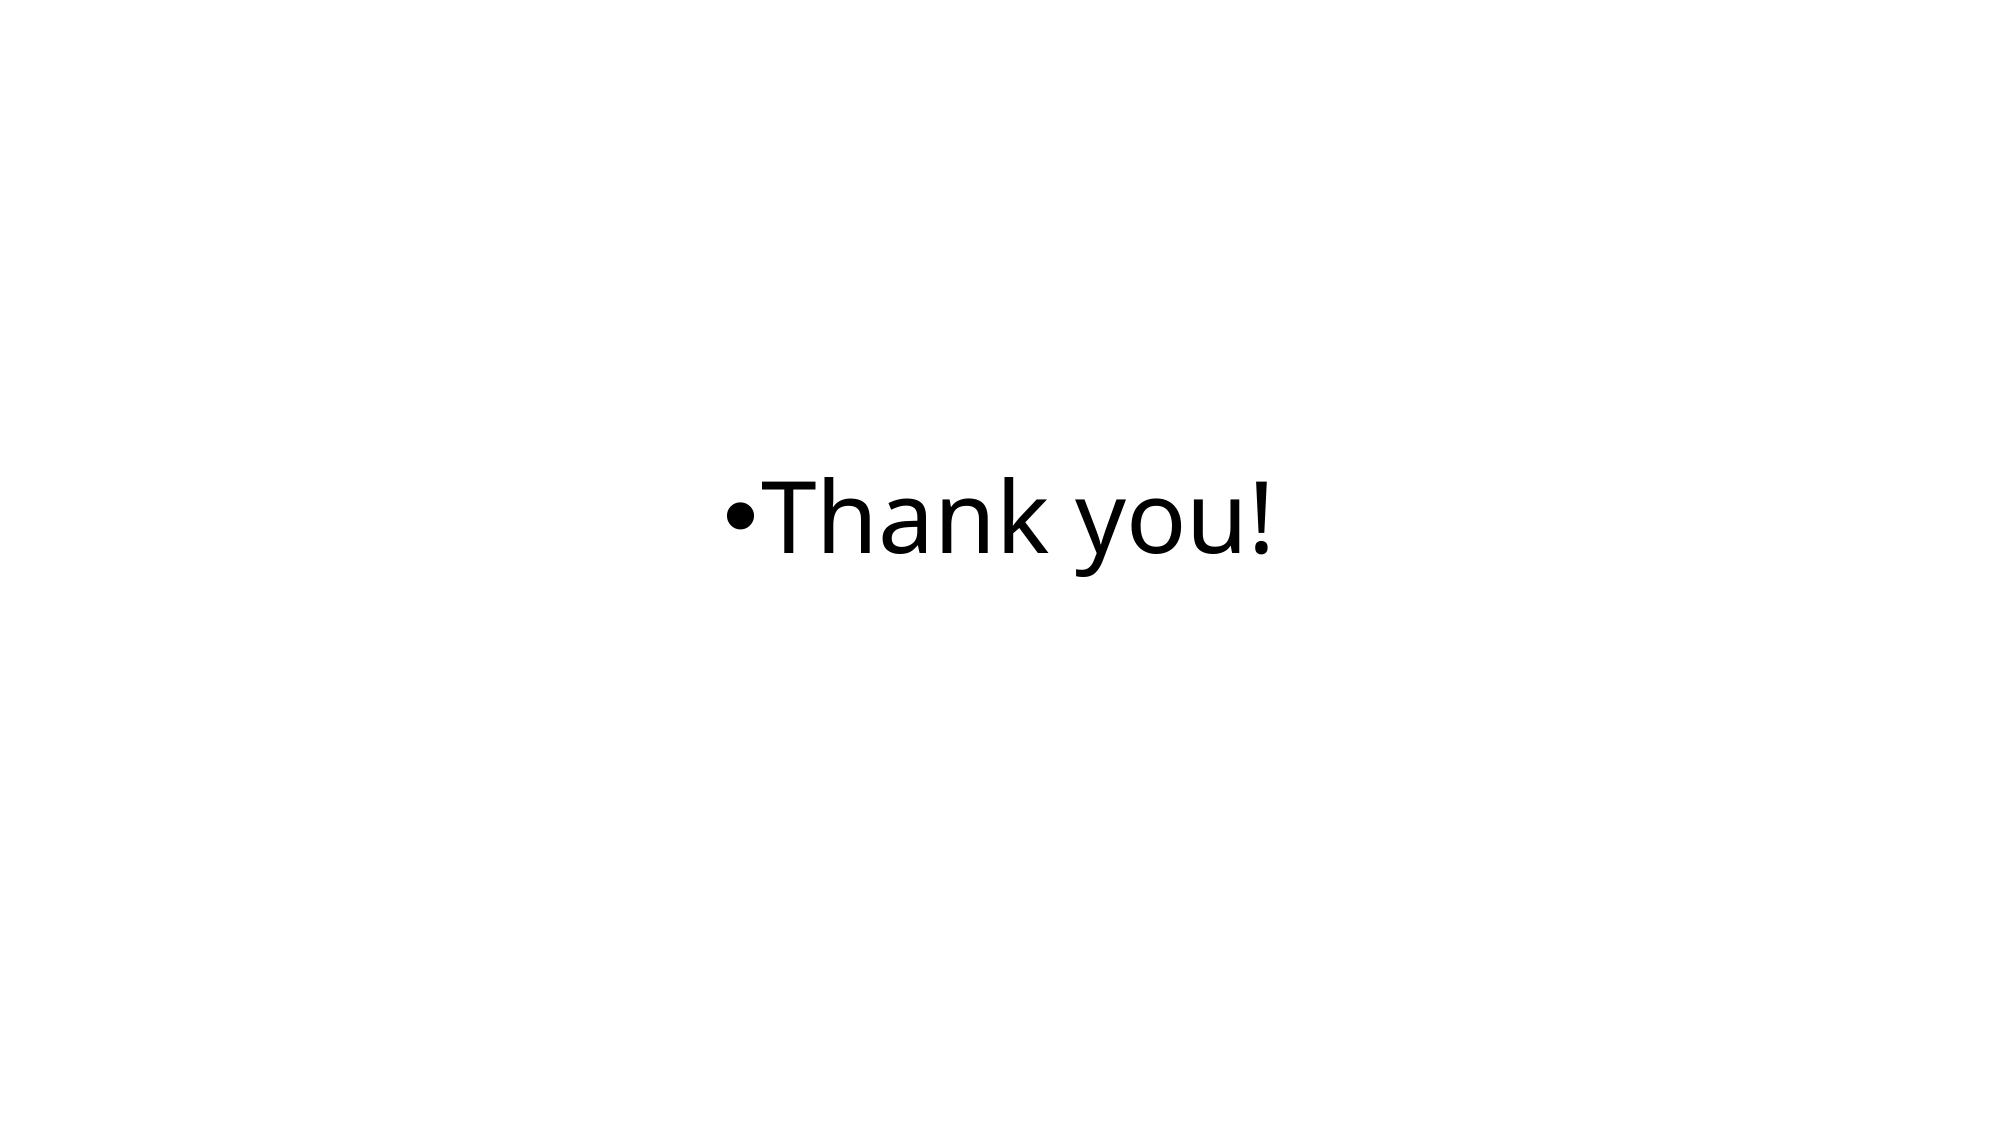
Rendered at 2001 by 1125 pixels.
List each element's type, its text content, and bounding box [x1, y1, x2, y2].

list Thank you! [137, 319, 1863, 1034]
